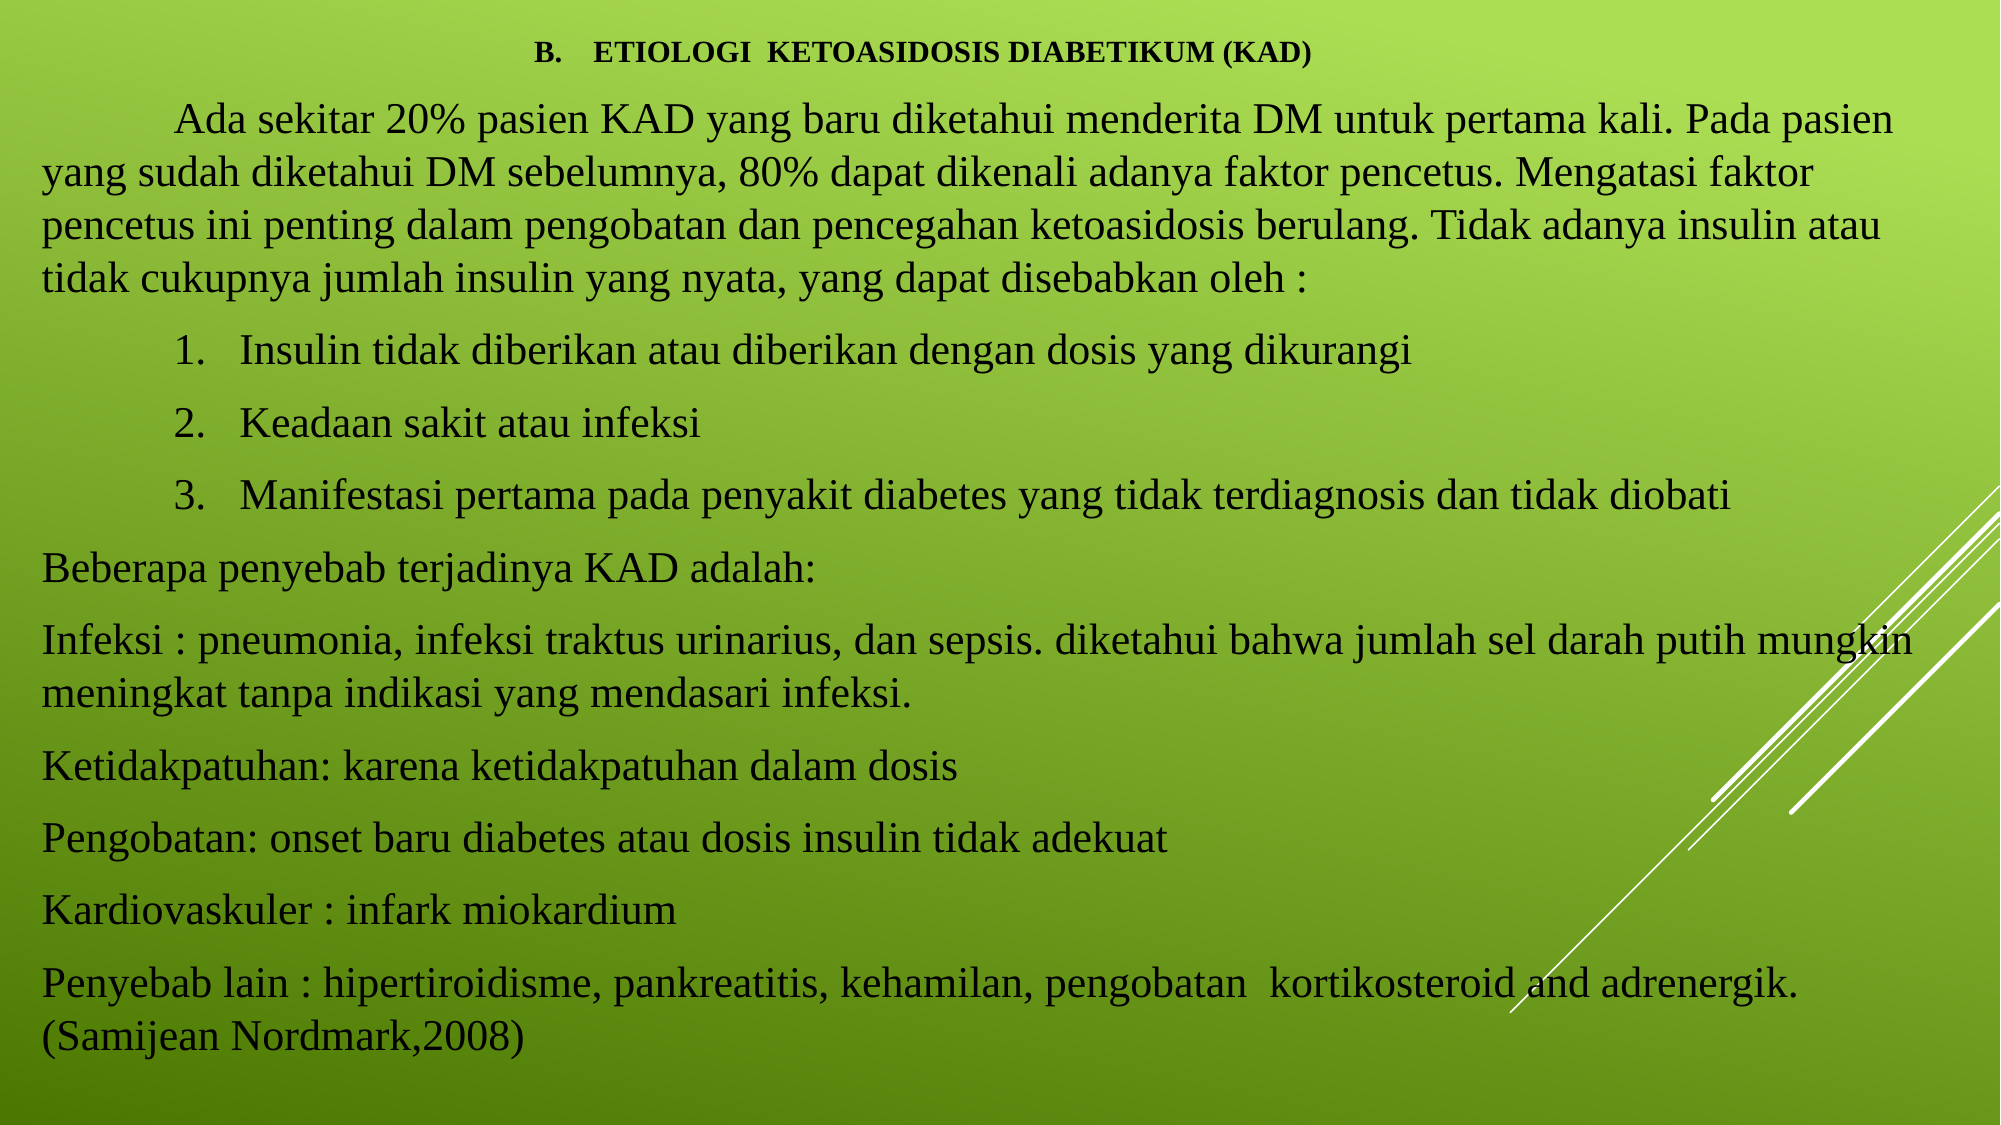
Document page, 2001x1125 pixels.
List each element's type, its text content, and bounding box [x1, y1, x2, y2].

list Ada sekitar 20% pasien KAD yang baru diketahui menderita DM untuk pertama kali. Pada pasien yang sudah diketahui DM sebelumnya, 80% dapat dikenali adanya faktor pencetus. Mengatasi faktor pencetus ini penting dalam pengobatan dan pencegahan ketoasidosis berulang. Tidak adanya insulin atau tidak cukupnya jumlah insulin yang nyata, yang dapat disebabkan oleh : 1. Insulin tidak diberikan atau diberikan dengan dosis yang dikurangi 2. Keadaan sakit atau infeksi 3. Manifestasi pertama pada penyakit diabetes yang tidak terdiagnosis dan tidak diobati Beberapa penyebab terjadinya KAD adalah: Infeksi : pneumonia, infeksi traktus urinarius, dan sepsis. diketahui bahwa jumlah sel darah putih mungkin meningkat tanpa indikasi yang mendasari infeksi. Ketidakpatuhan: karena ketidakpatuhan dalam dosis Pengobatan: onset baru diabetes atau dosis insulin tidak adekuat Kardiovaskuler : infark miokardium Penyebab lain : hipertiroidisme, pankreatitis, kehamilan, pengobatan kortikosteroid and adrenergik. (Samijean Nordmark,2008) [26, 82, 1958, 1077]
title B. ETIOLOGI KETOASIDOSIS DIABETIKUM (KAD) [223, 24, 1624, 82]
